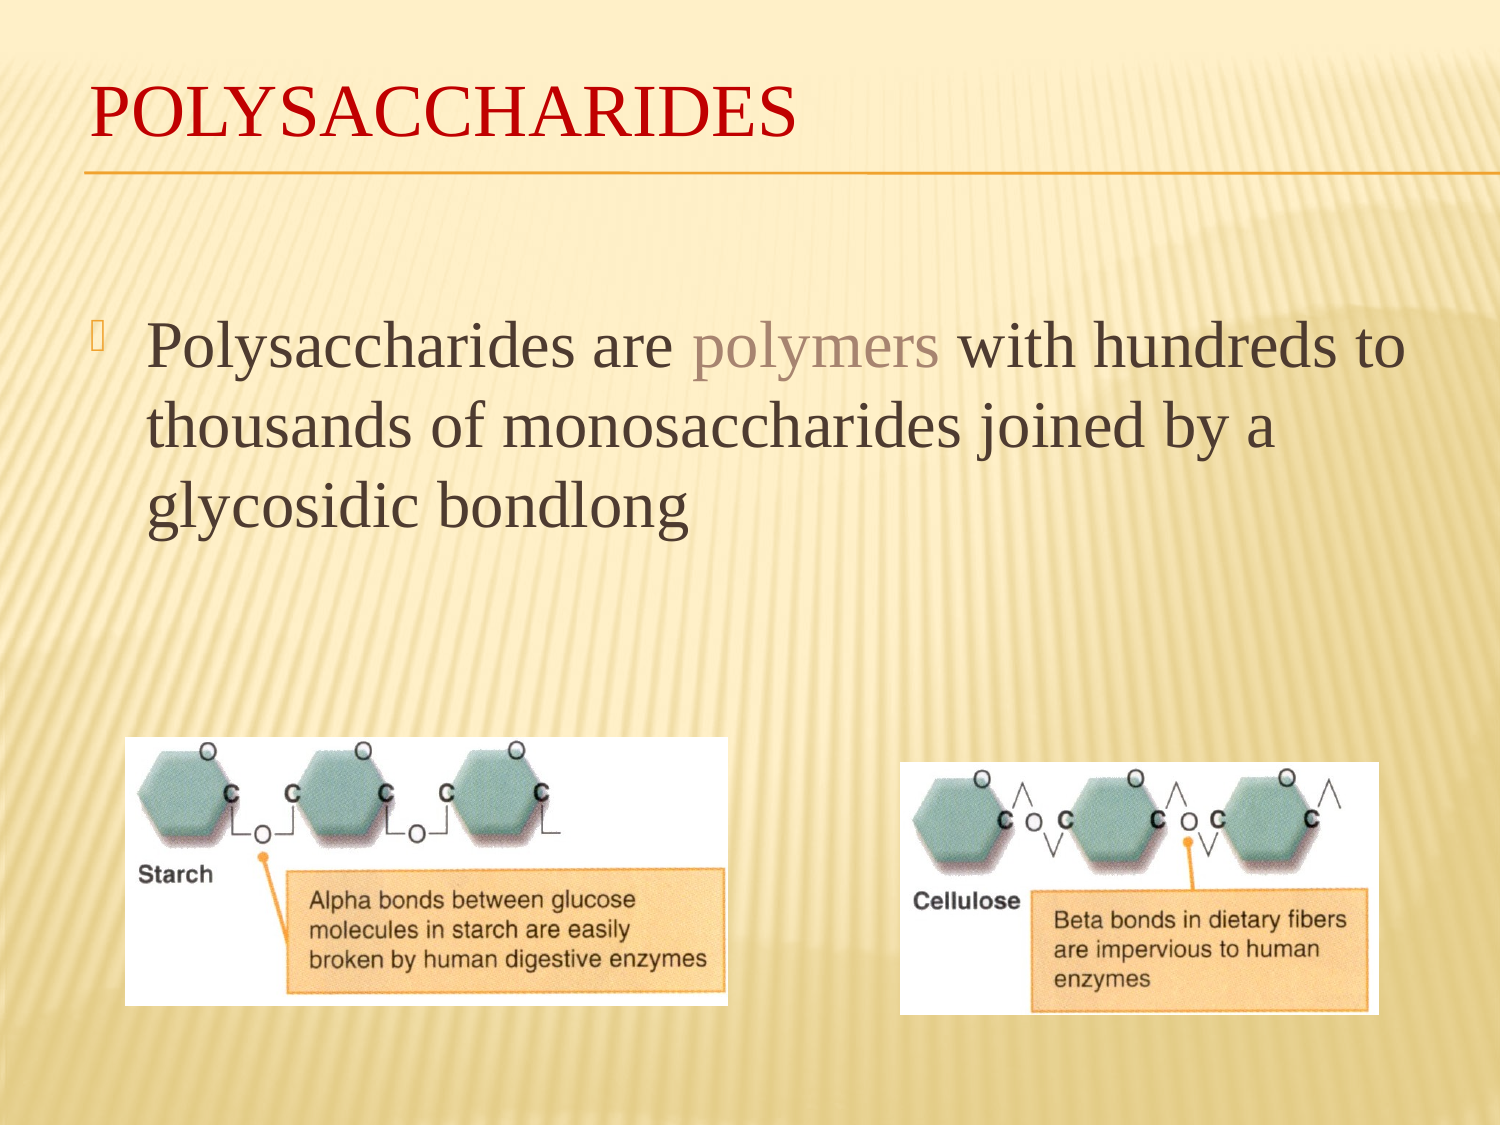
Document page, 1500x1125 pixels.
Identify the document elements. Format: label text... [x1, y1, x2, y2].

picture [124, 737, 728, 1006]
title Polysaccharides [75, 57, 1425, 200]
list Polysaccharides are polymers with hundreds to thousands of monosaccharides joined by a glycosidic bondlong [75, 200, 1425, 943]
picture [899, 762, 1379, 1015]
